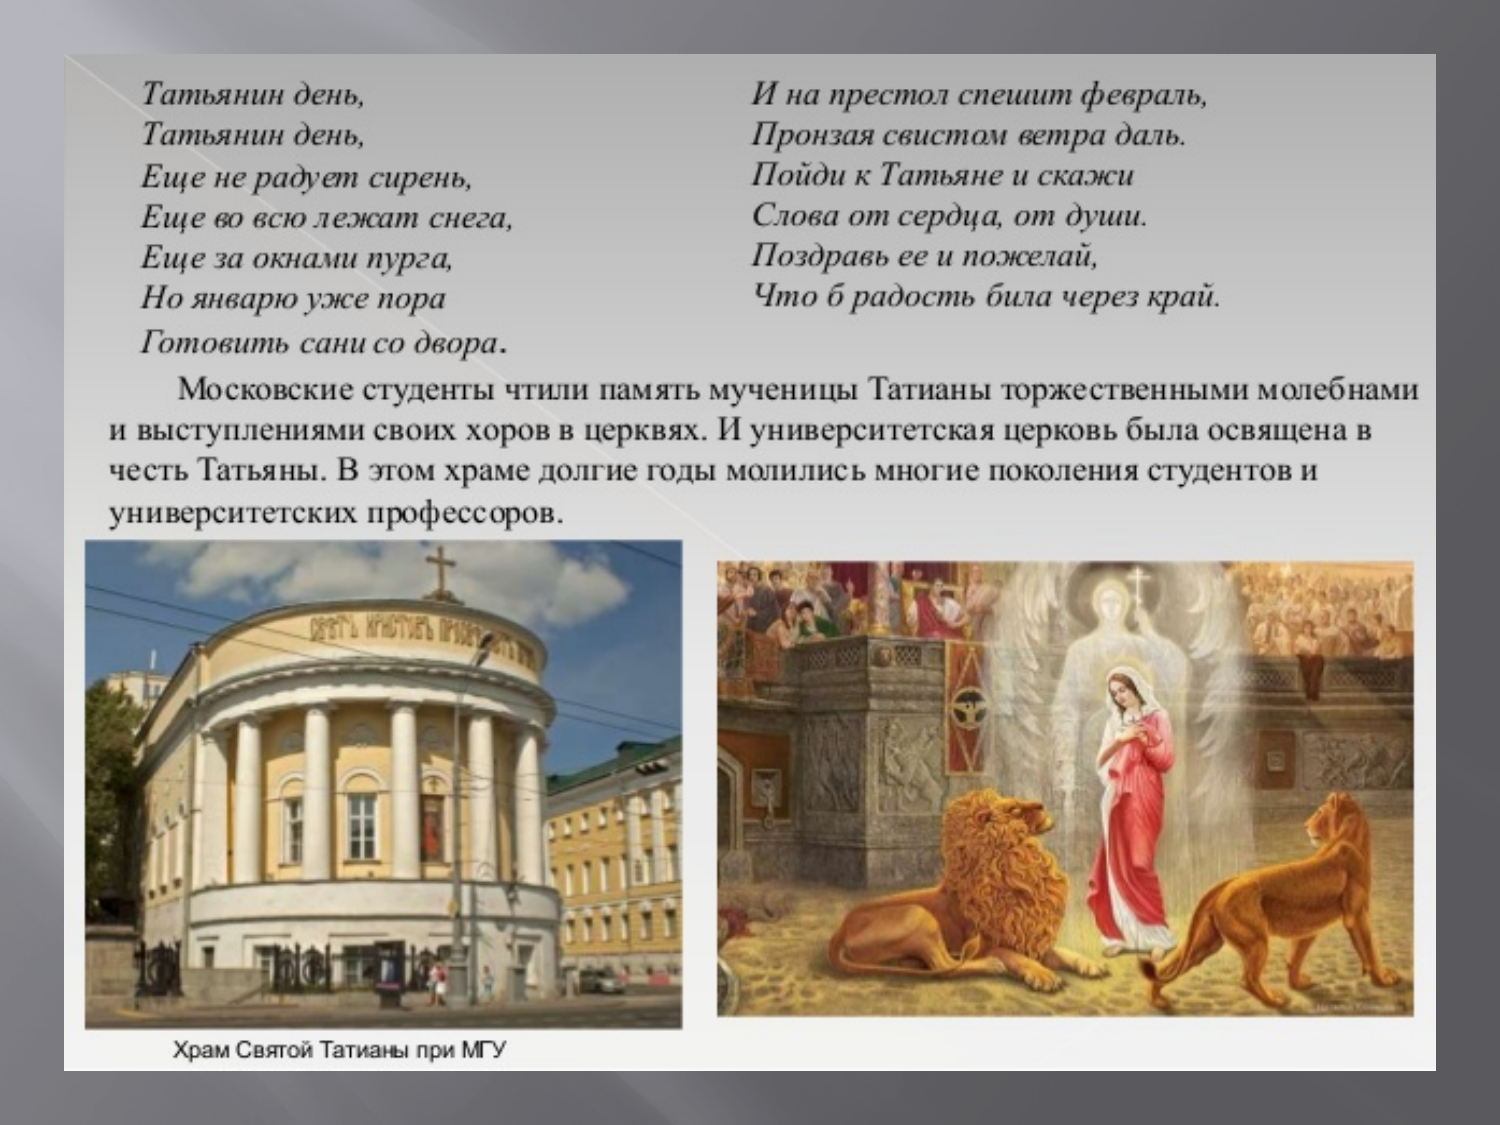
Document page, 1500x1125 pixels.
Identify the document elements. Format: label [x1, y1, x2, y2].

picture [64, 54, 1436, 1071]
